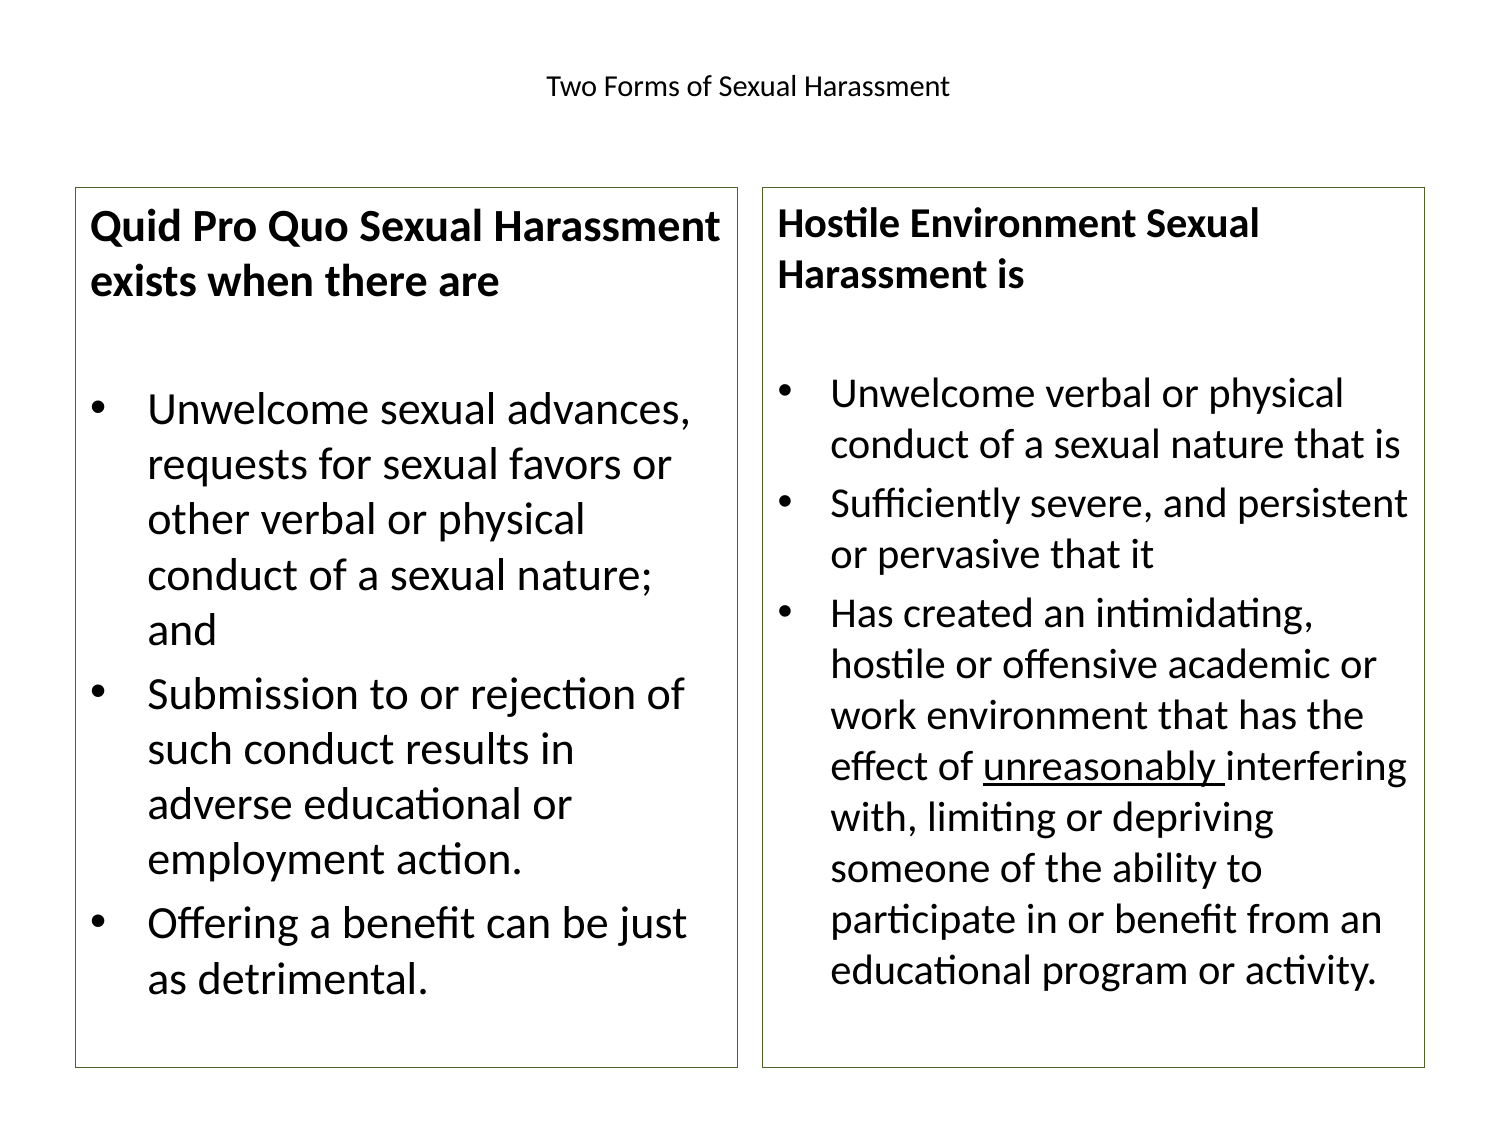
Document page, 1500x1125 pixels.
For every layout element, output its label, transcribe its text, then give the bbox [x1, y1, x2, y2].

title Two Forms of Sexual Harassment [75, 45, 1425, 113]
list Hostile Environment Sexual Harassment is Unwelcome verbal or physical conduct of a sexual nature that is Sufficiently severe, and persistent or pervasive that it Has created an intimidating, hostile or offensive academic or work environment that has the effect of unreasonably interfering with, limiting or depriving someone of the ability to participate in or benefit from an educational program or activity. [762, 187, 1425, 1068]
list Quid Pro Quo Sexual Harassment exists when there are Unwelcome sexual advances, requests for sexual favors or other verbal or physical conduct of a sexual nature; and Submission to or rejection of such conduct results in adverse educational or employment action. Offering a benefit can be just as detrimental. [75, 187, 738, 1068]
